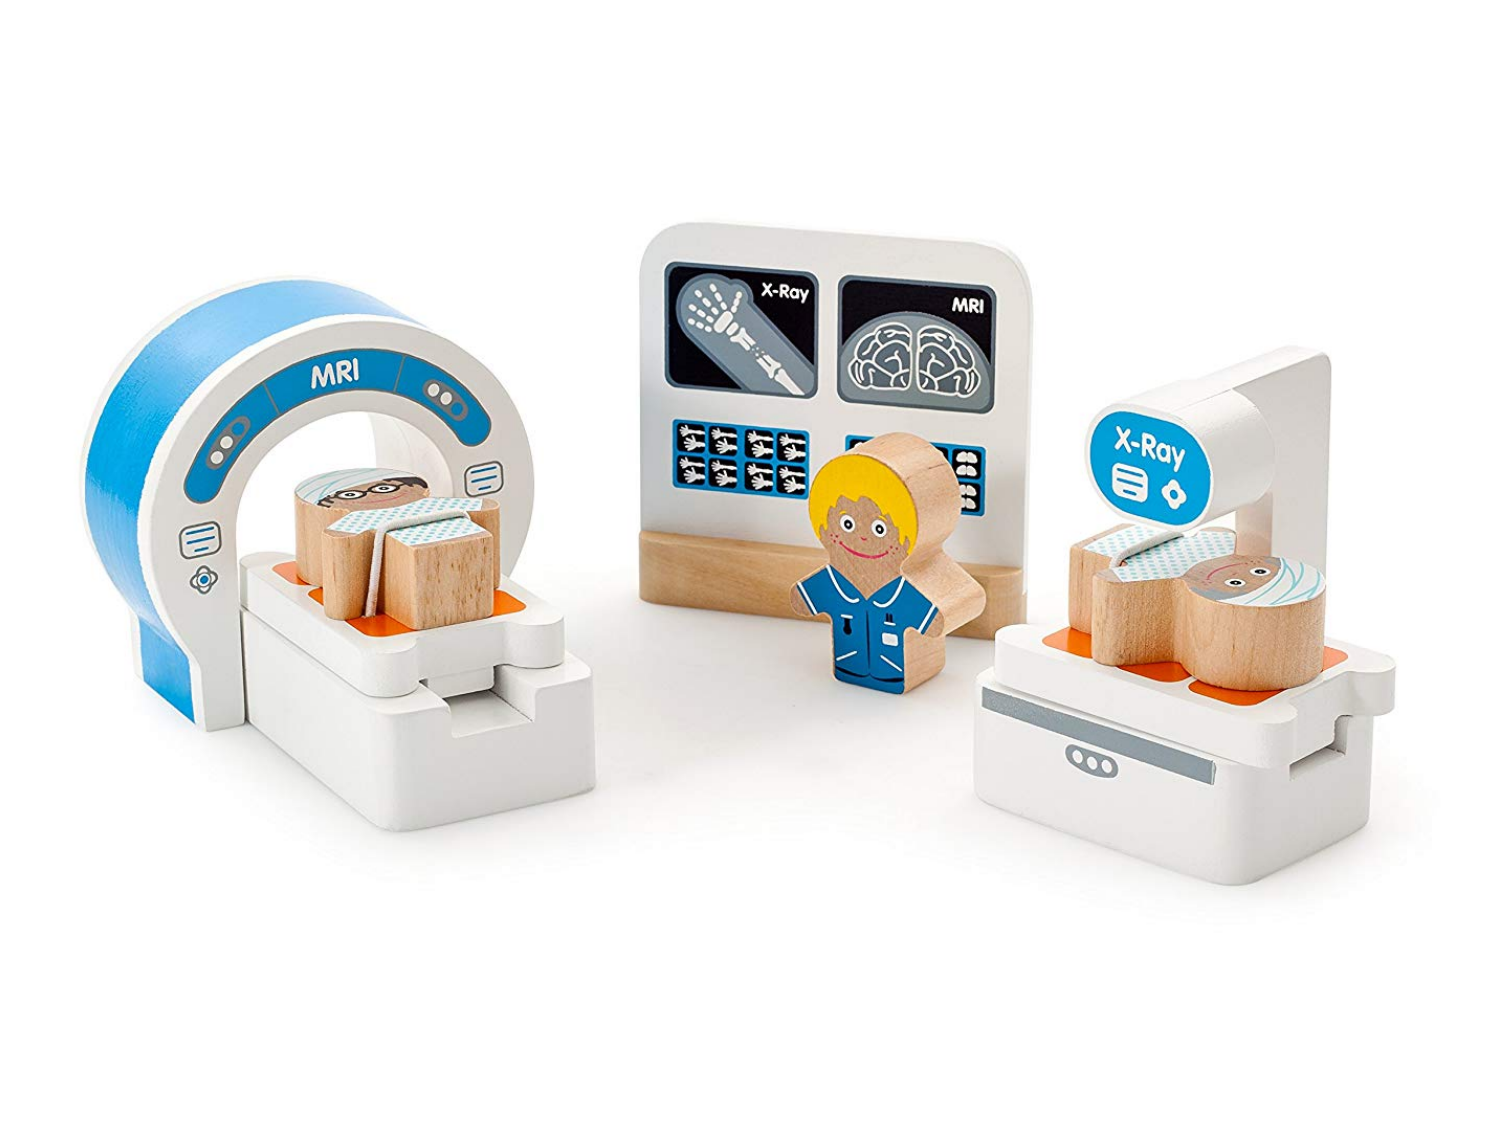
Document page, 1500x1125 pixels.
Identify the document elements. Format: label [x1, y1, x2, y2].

picture [48, 45, 1458, 1027]
